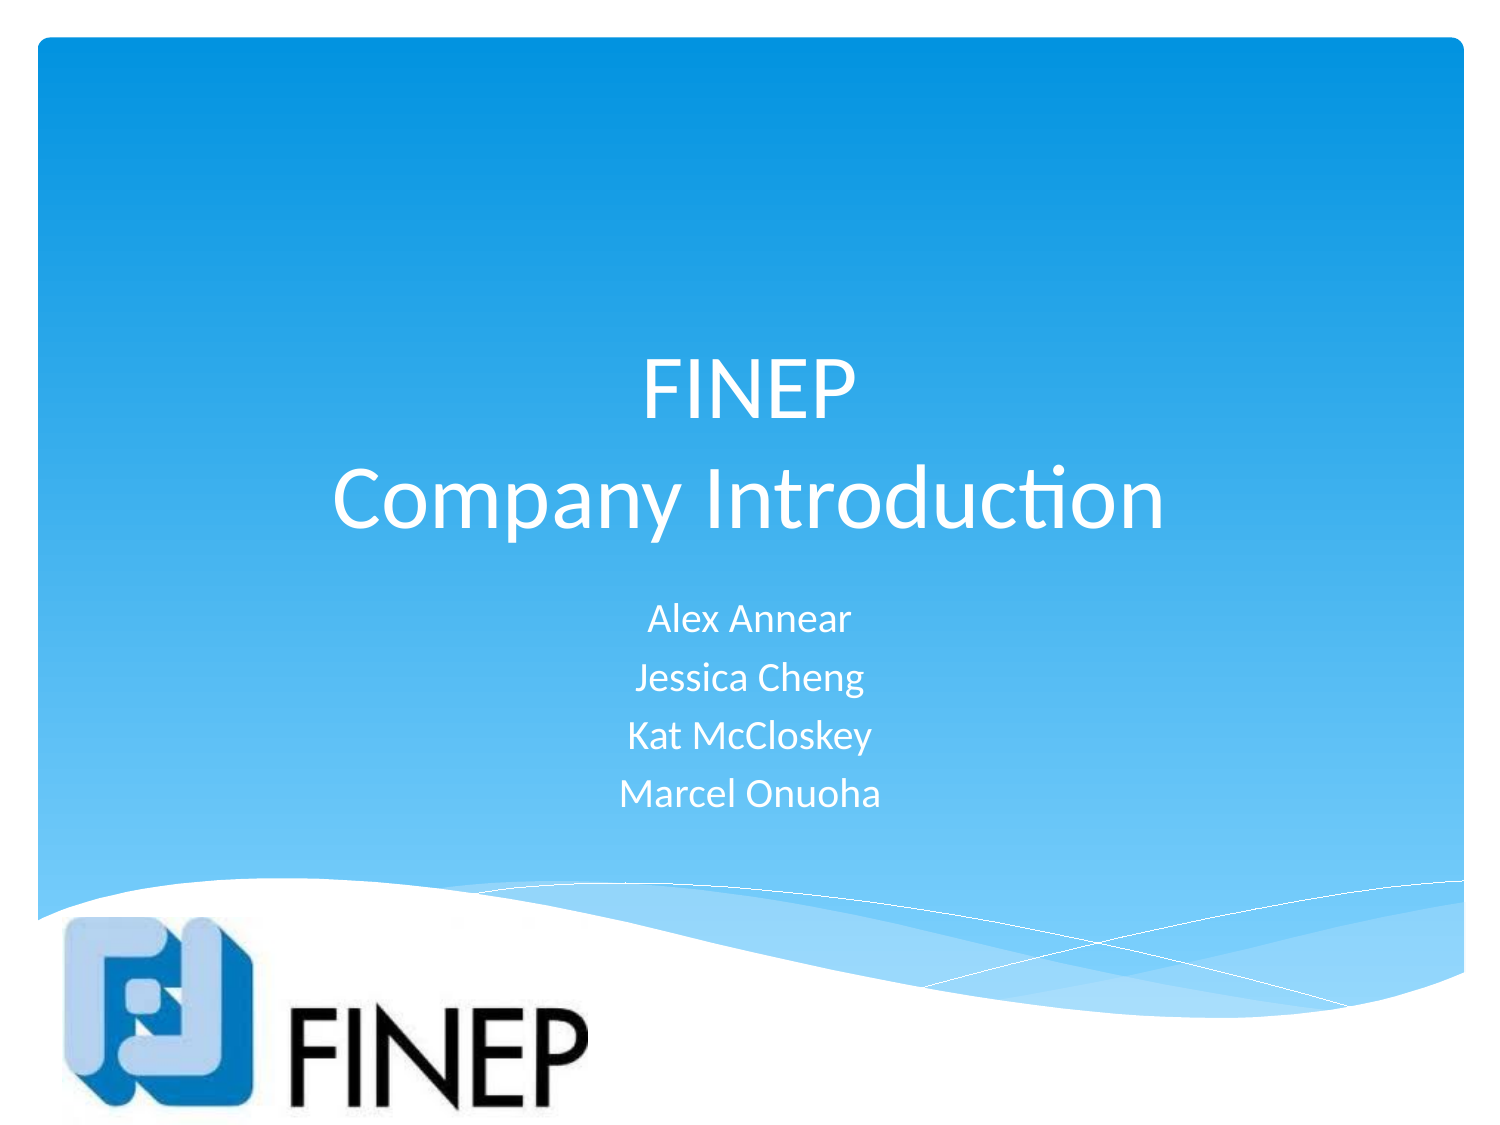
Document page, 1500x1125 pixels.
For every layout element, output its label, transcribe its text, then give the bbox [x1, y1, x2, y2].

picture [62, 916, 588, 1125]
title FINEP Company Introduction [112, 262, 1388, 555]
subtitle Alex Annear Jessica Cheng Kat McCloskey Marcel Onuoha [225, 583, 1275, 825]
